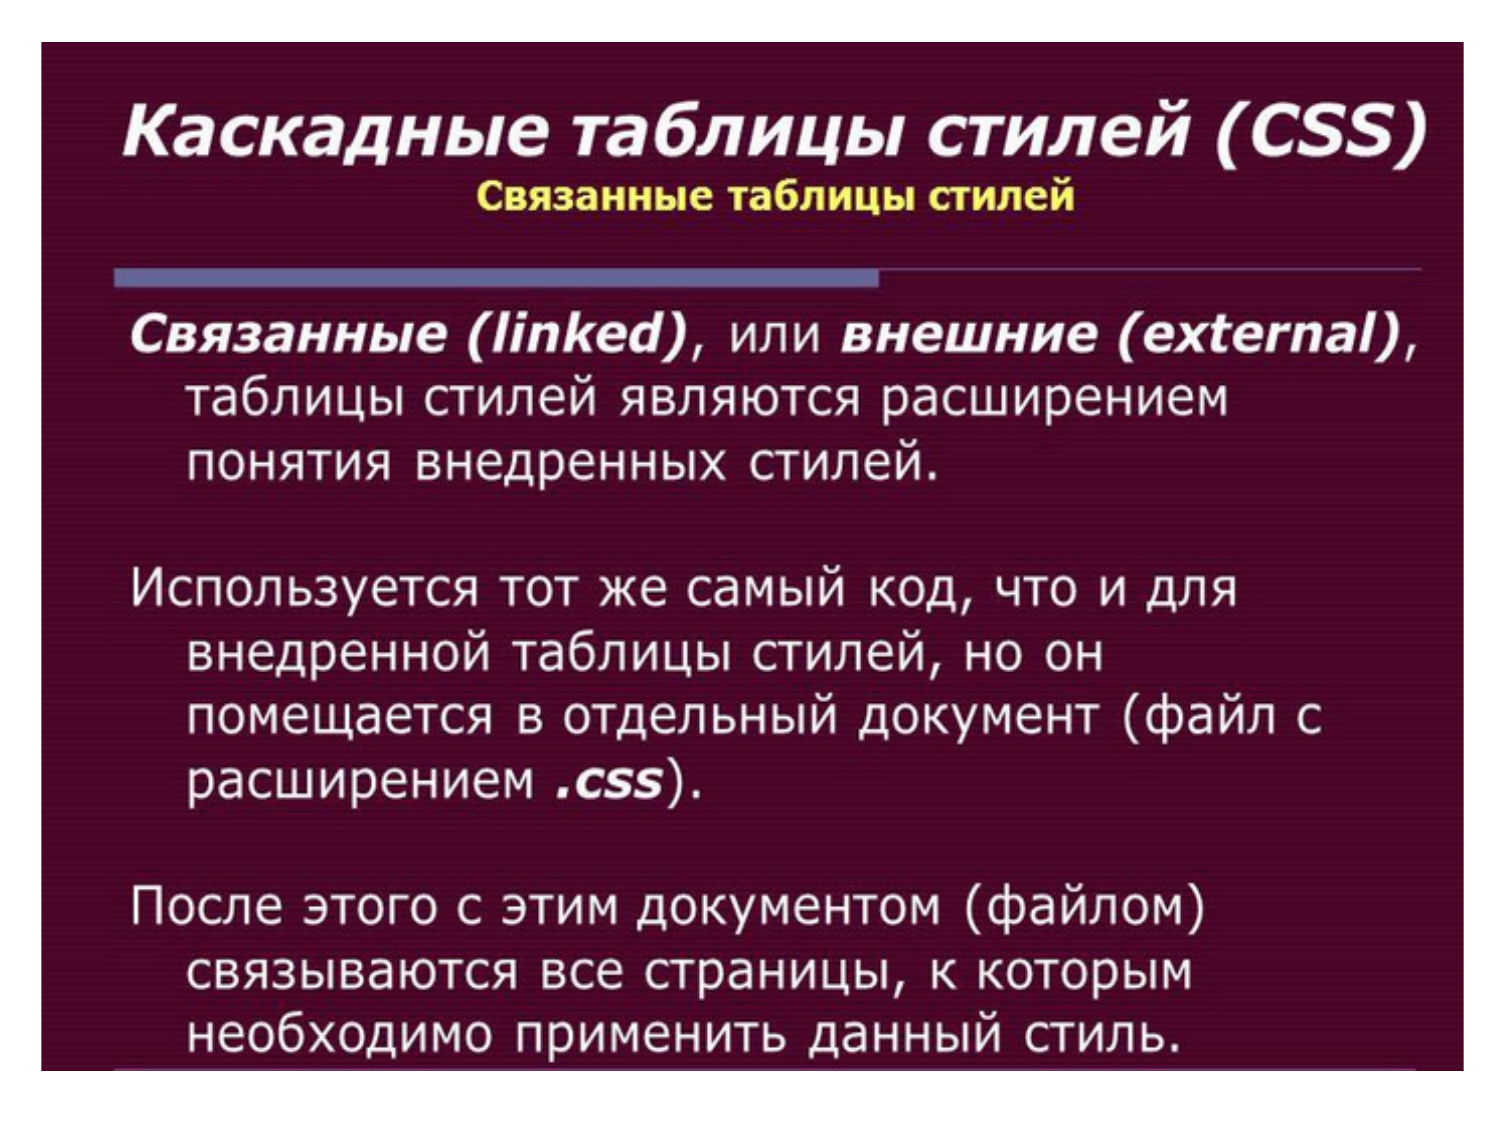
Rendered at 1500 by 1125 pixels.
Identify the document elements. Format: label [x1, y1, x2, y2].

picture [40, 42, 1464, 1071]
